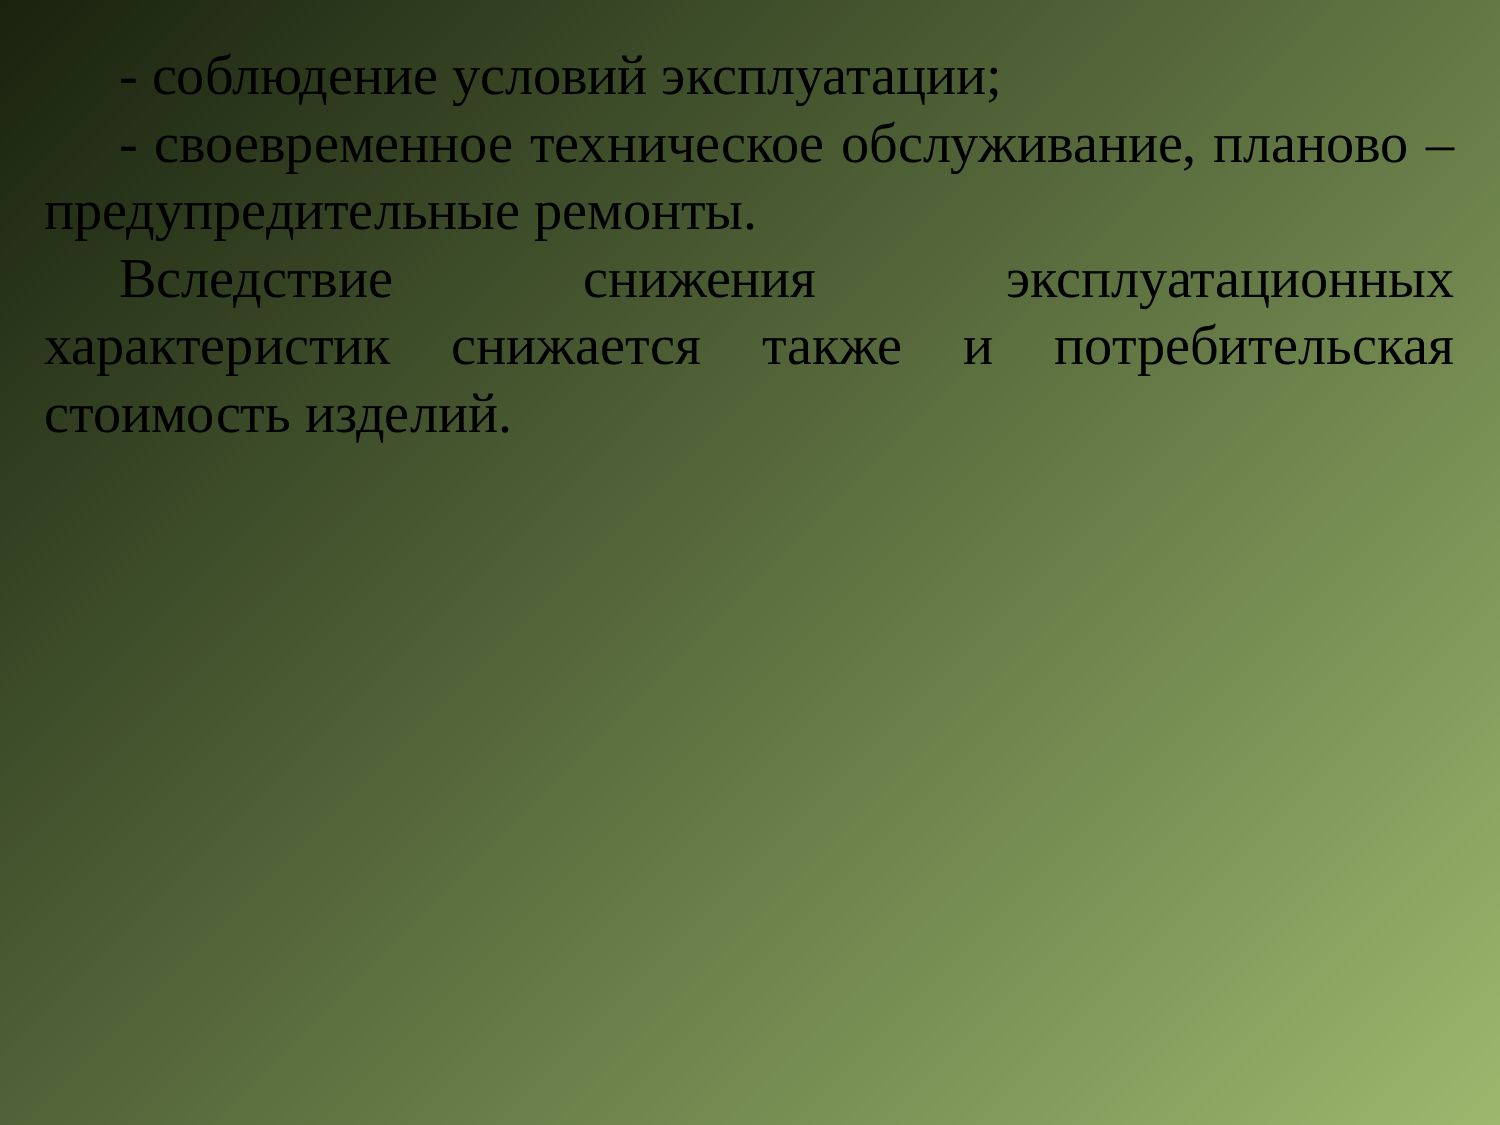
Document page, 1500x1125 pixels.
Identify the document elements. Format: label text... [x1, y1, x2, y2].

list - соблюдение условий эксплуатации; - своевременное техническое обслуживание, планово –предупредительные ремонты. Вследствие снижения эксплуатационных характеристик снижается также и потребительская стоимость изделий. [29, 30, 1471, 1094]
